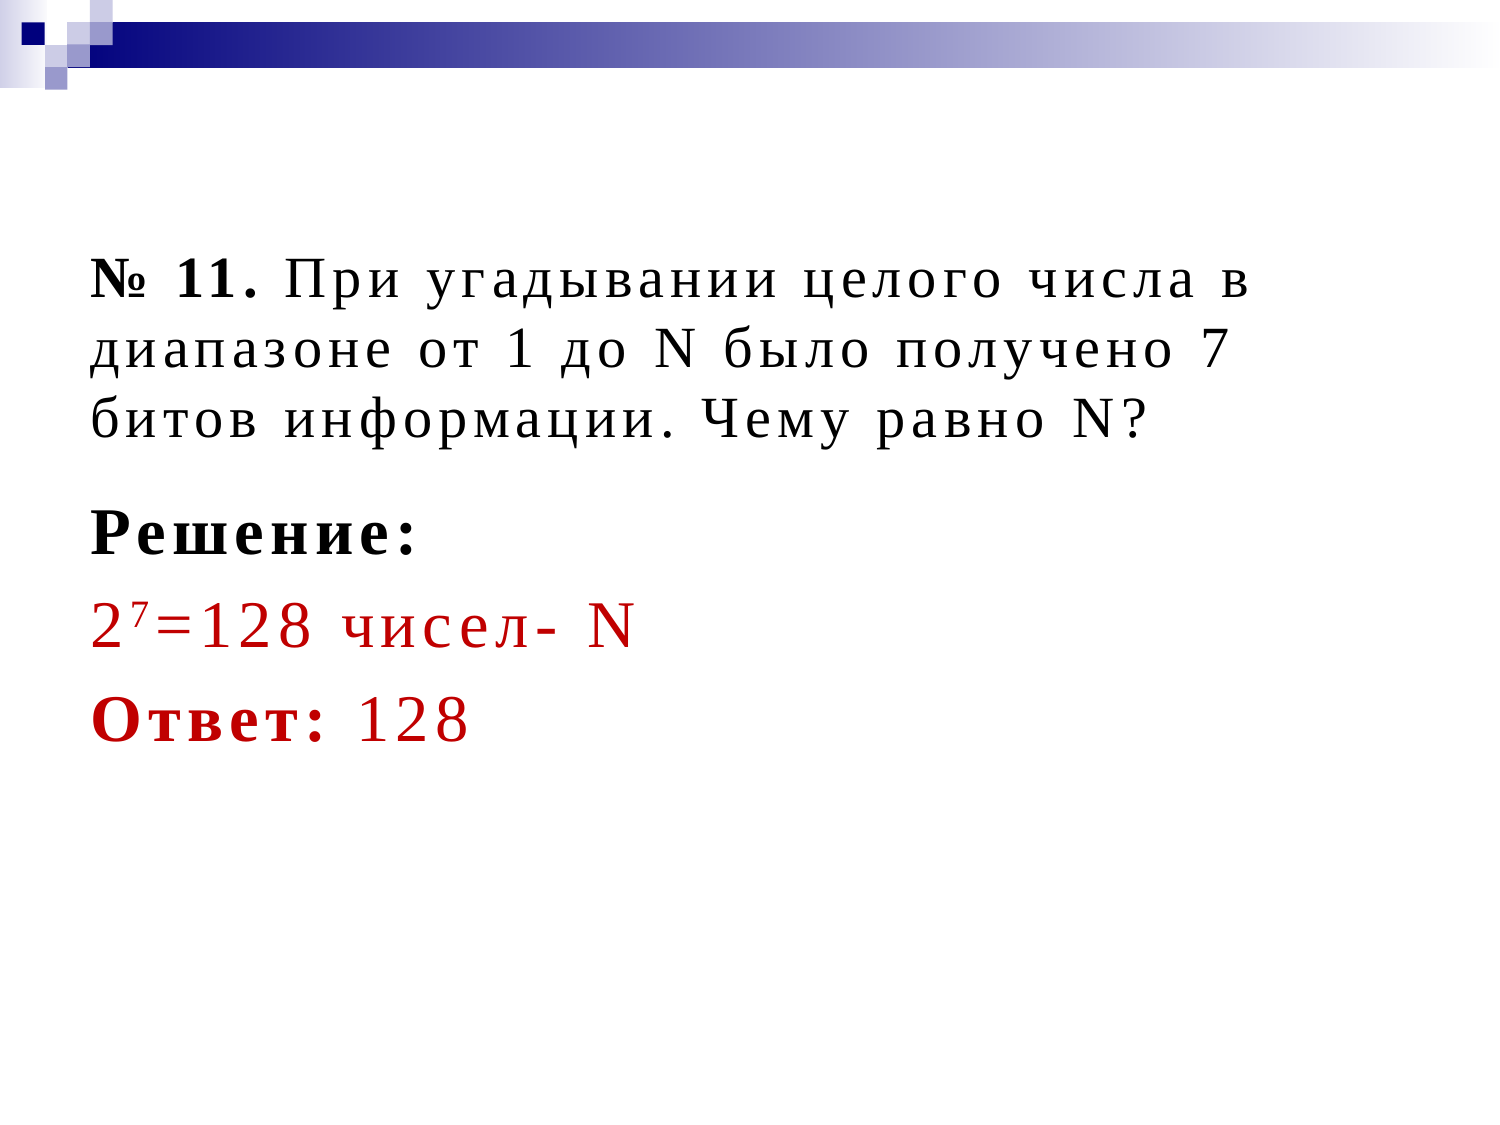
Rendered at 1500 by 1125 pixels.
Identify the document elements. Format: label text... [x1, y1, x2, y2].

list Решение: 27=128 чисел- N Ответ: 128 [74, 480, 1426, 1006]
title № 11. При угадывании целого числа в диапазоне от 1 до N было получено 7 битов информации. Чему равно N? [74, 58, 1426, 458]
